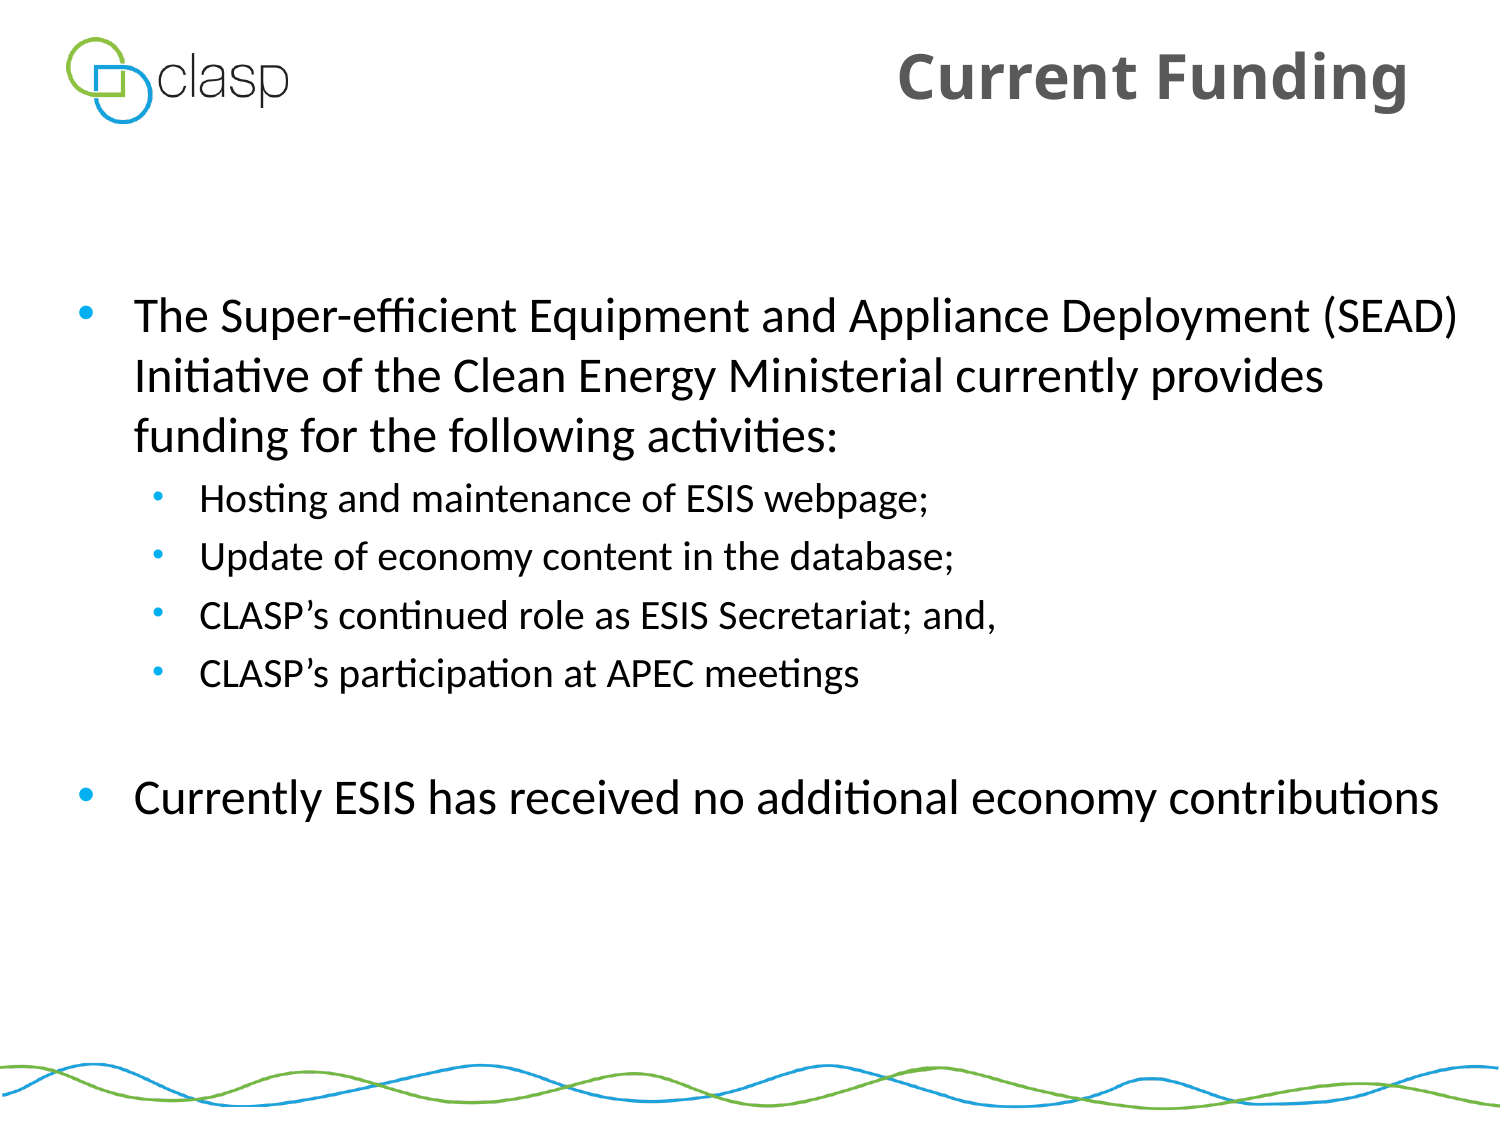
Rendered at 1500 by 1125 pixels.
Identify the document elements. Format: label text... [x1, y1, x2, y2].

picture [0, 1062, 1500, 1110]
list The Super-efficient Equipment and Appliance Deployment (SEAD) Initiative of the Clean Energy Ministerial currently provides funding for the following activities: Hosting and maintenance of ESIS webpage; Update of economy content in the database; CLASP’s continued role as ESIS Secretariat; and, CLASP’s participation at APEC meetings Currently ESIS has received no additional economy contributions [62, 275, 1475, 900]
title Current Funding [62, 12, 1425, 138]
